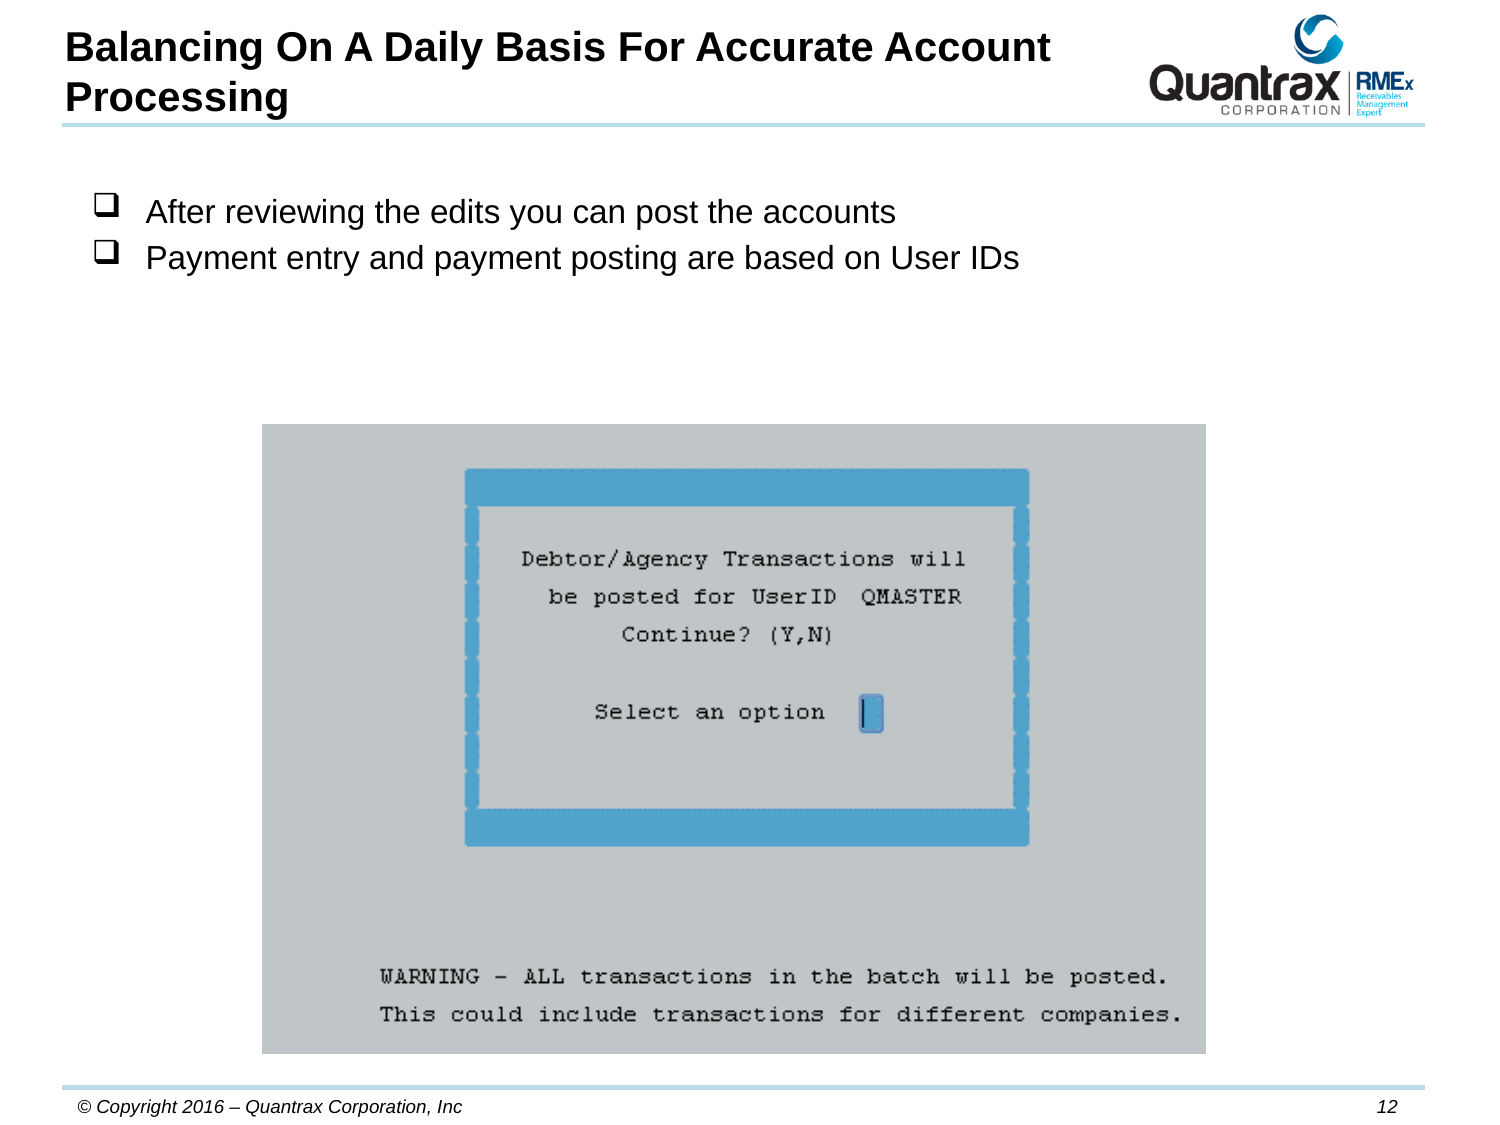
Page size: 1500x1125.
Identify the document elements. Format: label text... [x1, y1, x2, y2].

picture [1150, 12, 1414, 118]
text_box Balancing On A Daily Basis For Accurate Account Processing [50, 12, 1150, 128]
picture [262, 424, 1206, 1054]
text_box After reviewing the edits you can post the accounts Payment entry and payment posting are based on User IDs [37, 182, 1313, 377]
